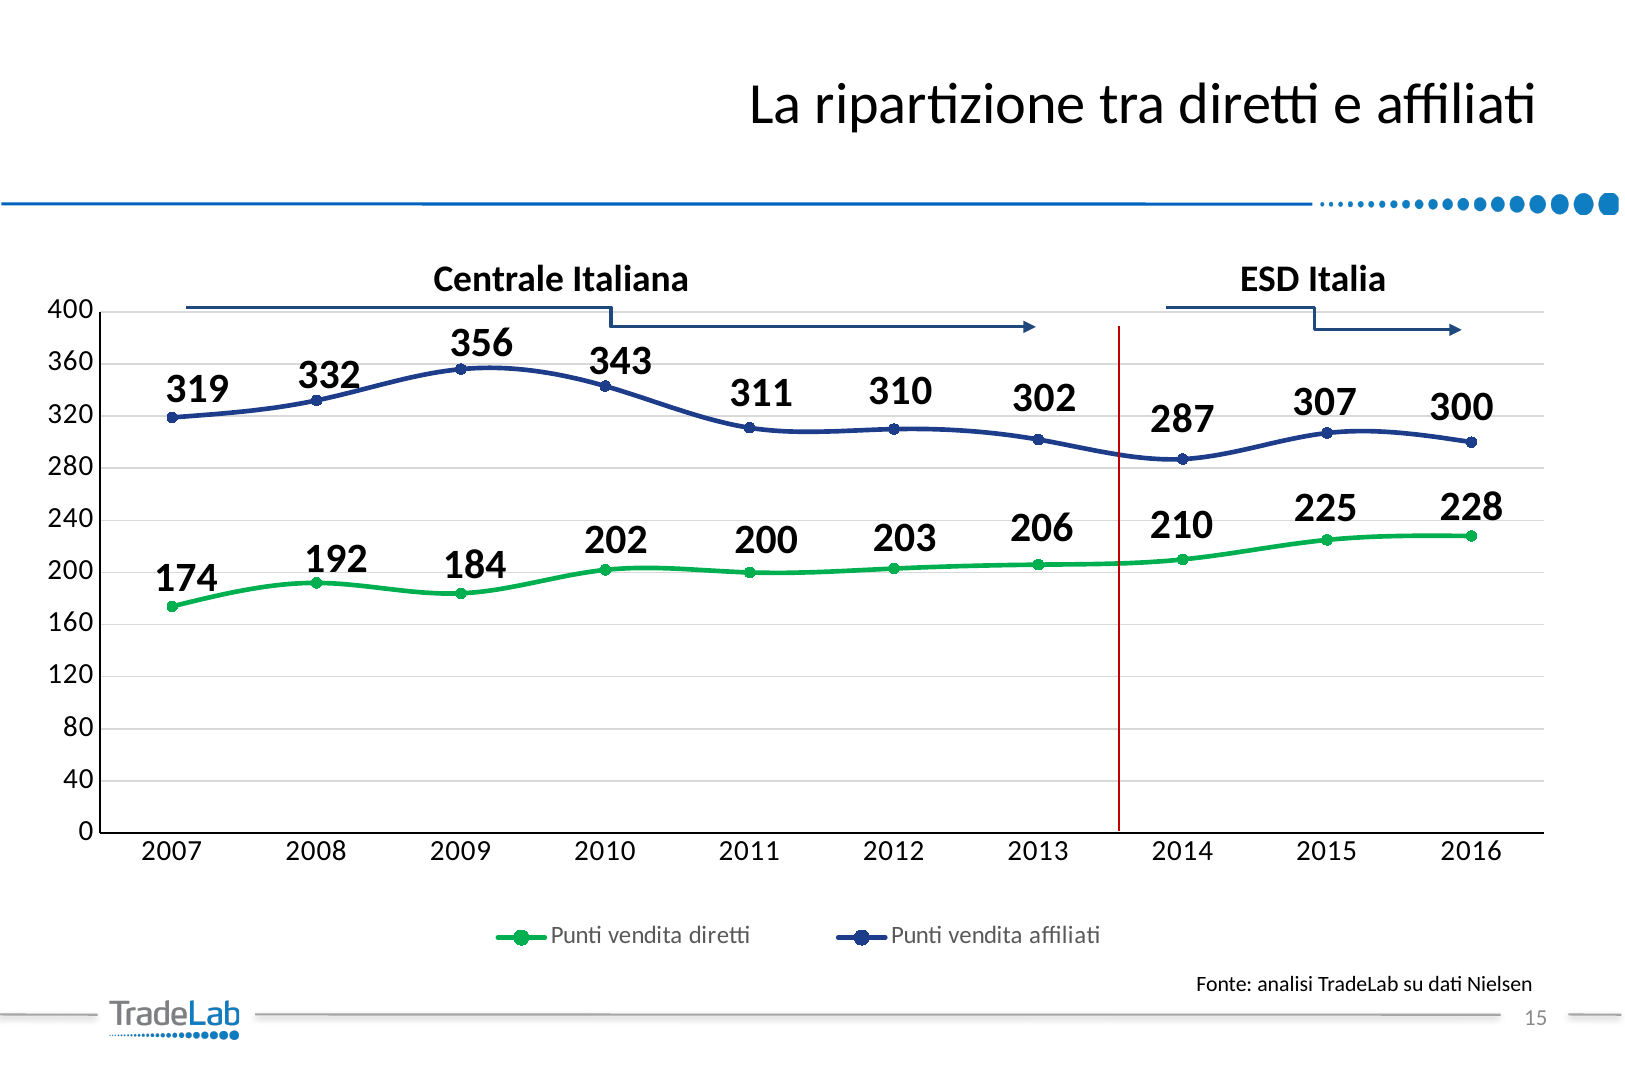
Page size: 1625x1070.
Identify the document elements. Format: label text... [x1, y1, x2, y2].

title La ripartizione tra diretti e affiliati [7, 0, 1552, 201]
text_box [1166, 307, 1462, 331]
text_box Centrale Italiana [418, 246, 705, 284]
text_box ESD Italia [1225, 246, 1402, 284]
slide_number 15 [1491, 993, 1563, 1039]
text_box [185, 307, 1037, 328]
chart [47, 286, 1545, 972]
text_box Fonte: analisi TradeLab su dati Nielsen [1181, 976, 1548, 1004]
